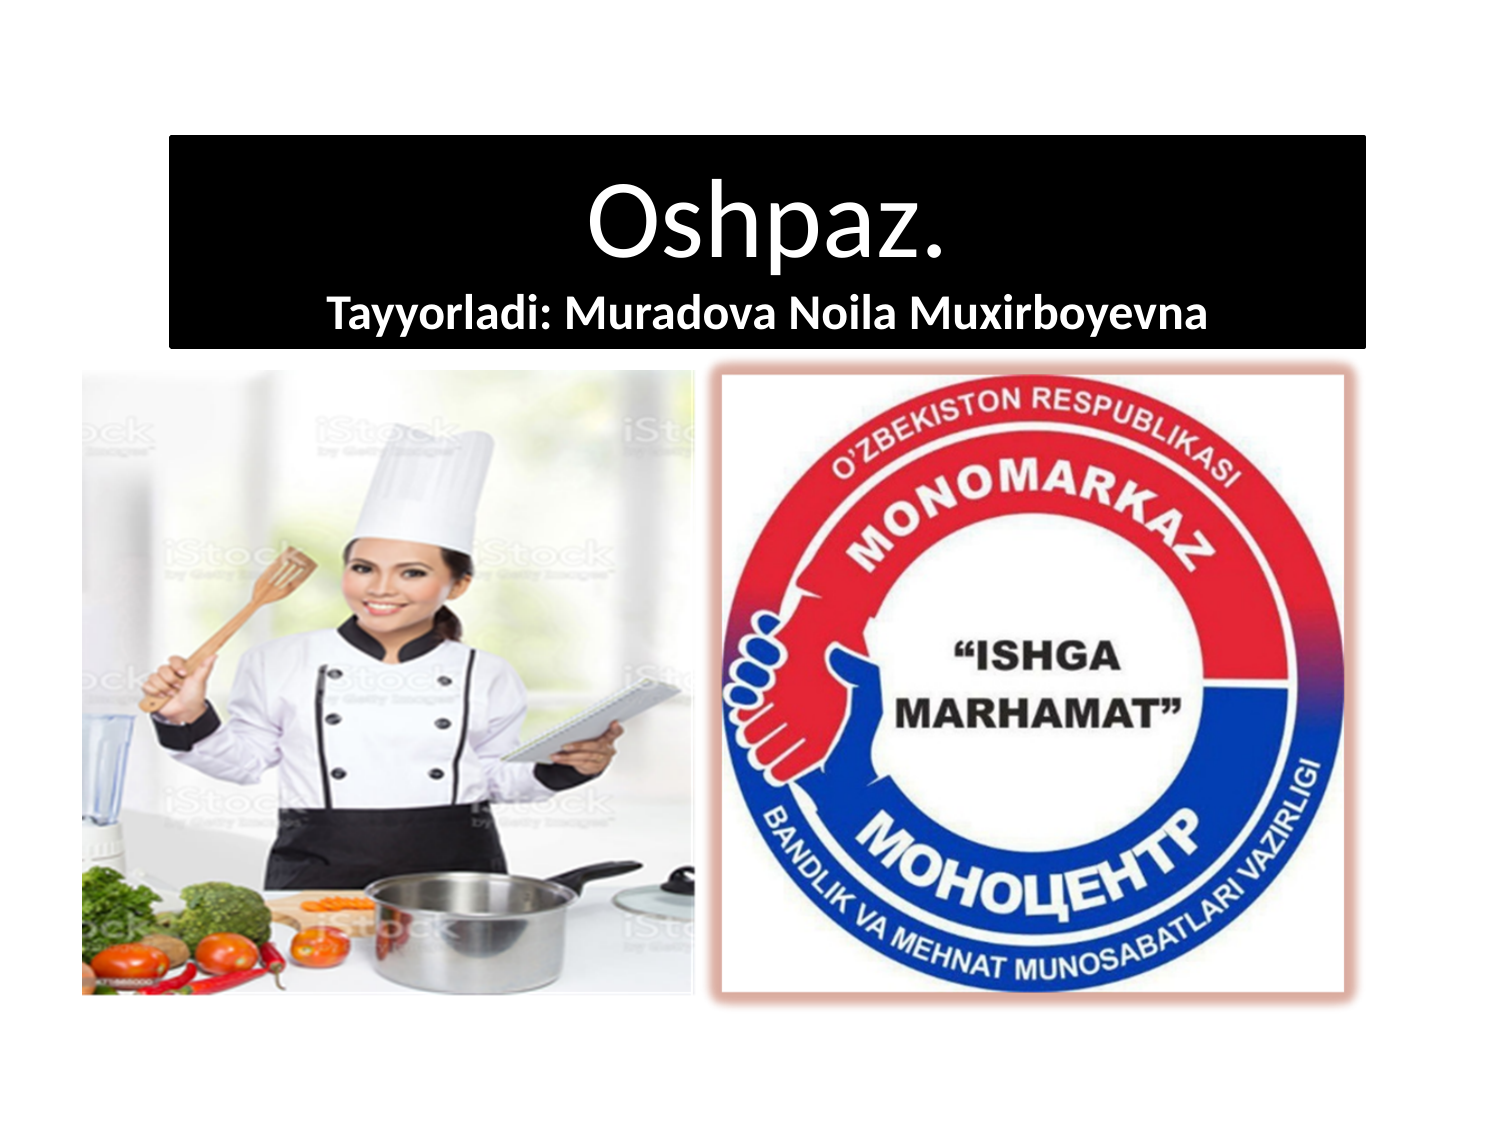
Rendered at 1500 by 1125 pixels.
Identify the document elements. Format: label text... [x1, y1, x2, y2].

text_box Oshpaz. Tayyorladi: Muradova Noila Muxirboyevna [169, 135, 1366, 349]
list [82, 370, 697, 997]
picture [696, 349, 1371, 1019]
